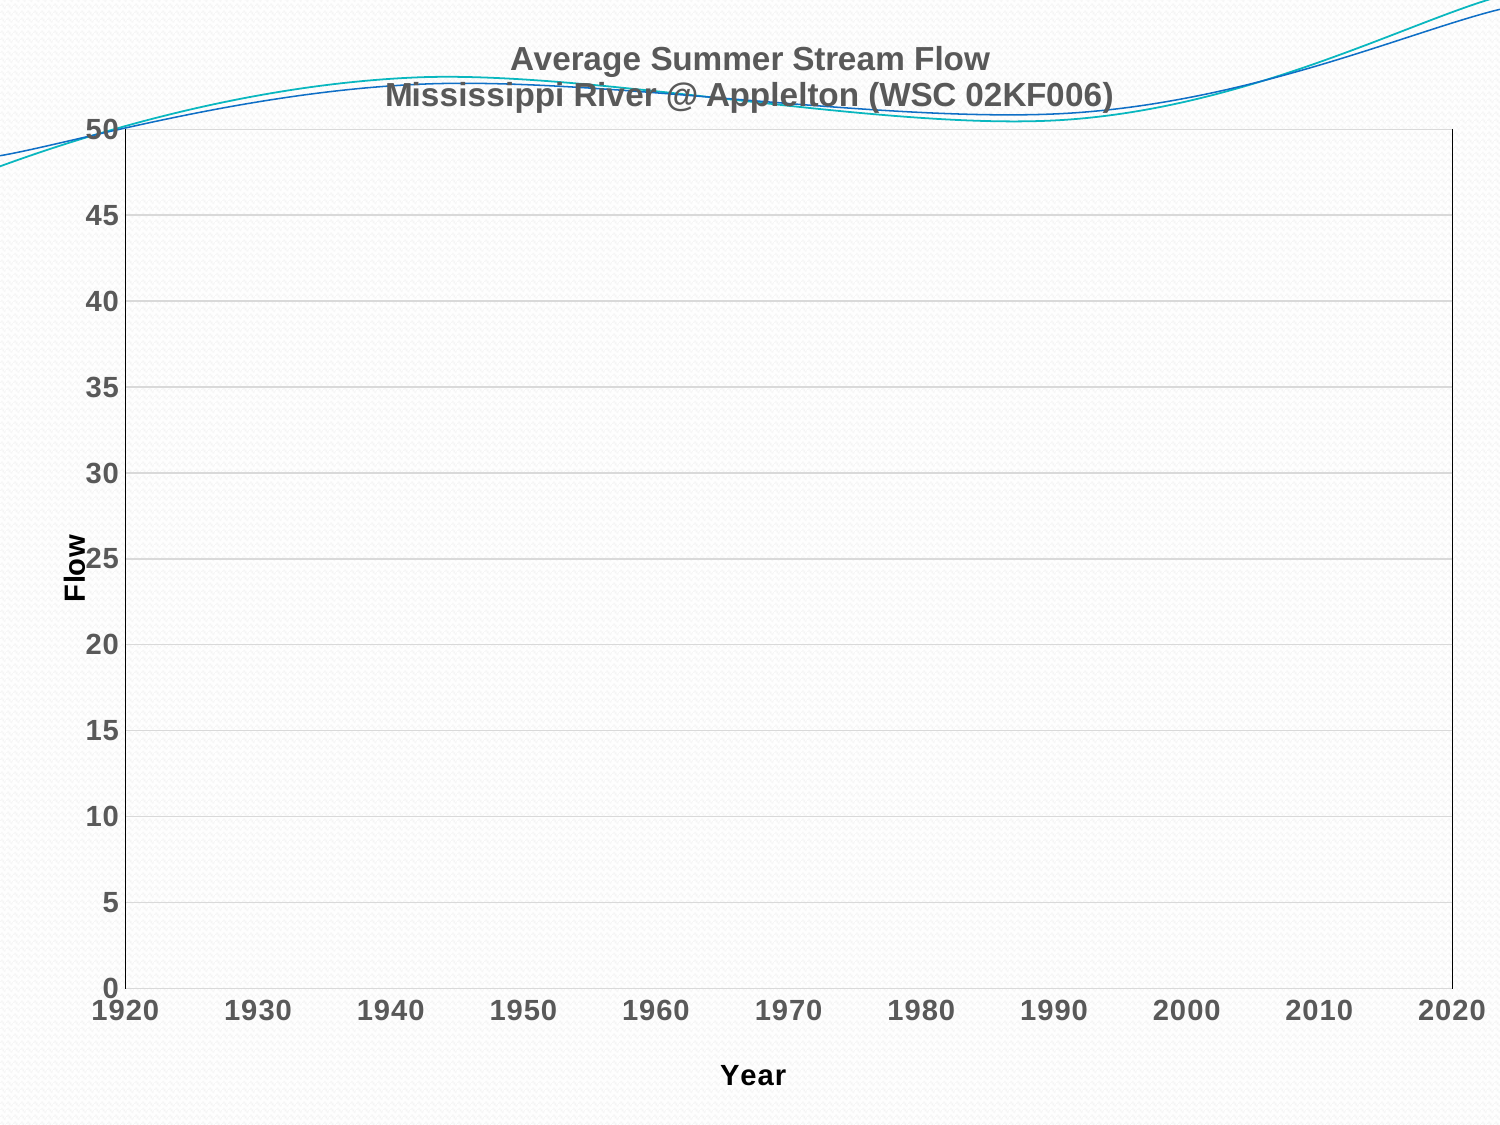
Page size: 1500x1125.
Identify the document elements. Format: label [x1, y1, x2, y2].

chart [0, 0, 1500, 1125]
